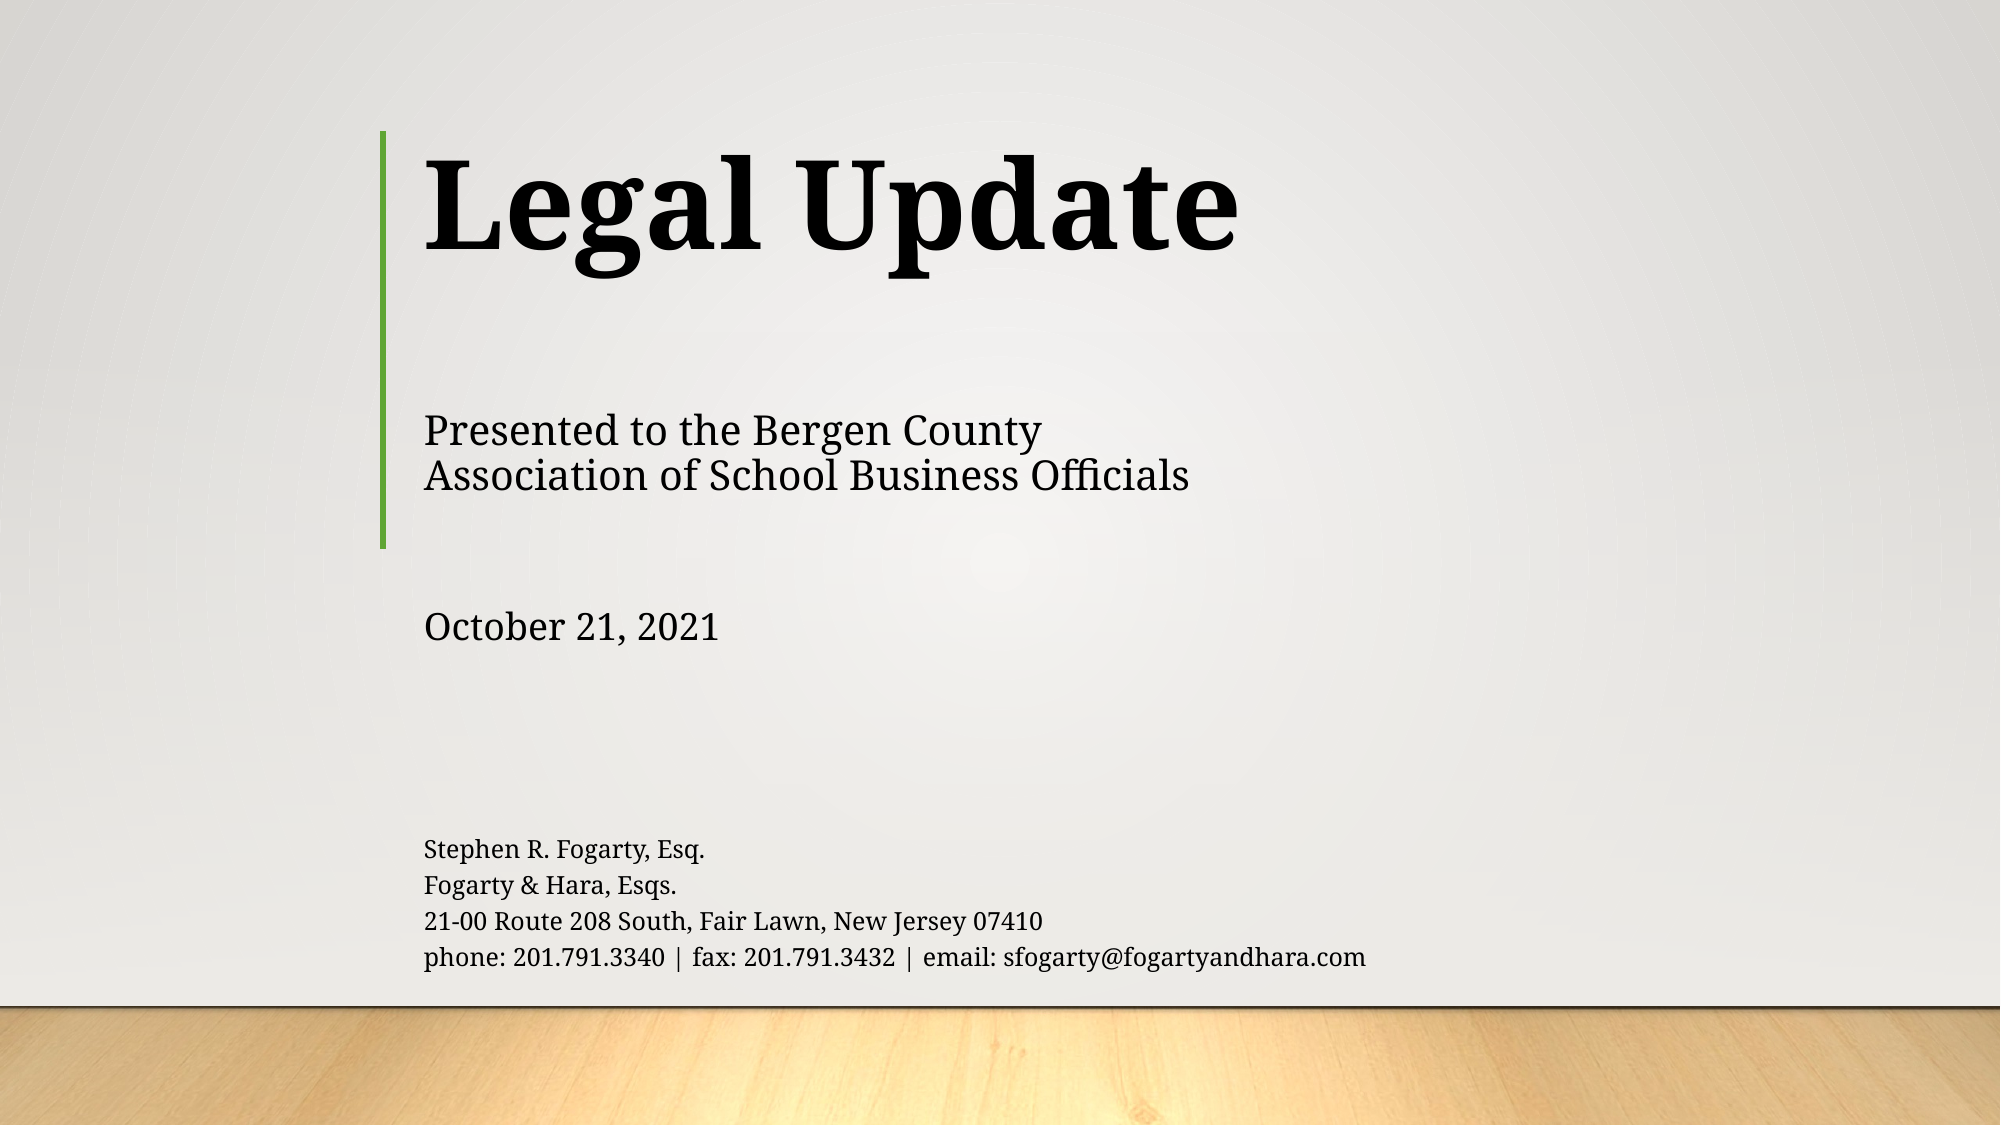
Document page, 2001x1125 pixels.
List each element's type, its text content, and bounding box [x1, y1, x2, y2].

title Legal Update Presented to the Bergen County Association of School Business Officials [408, 131, 1814, 549]
subtitle October 21, 2021 Stephen R. Fogarty, Esq. Fogarty & Hara, Esqs. 21-00 Route 208 South, Fair Lawn, New Jersey 07410 phone: 201.791.3340 | fax: 201.791.3432 | email: sfogarty@fogartyandhara.com [408, 579, 1814, 740]
picture [0, 1006, 2000, 1125]
